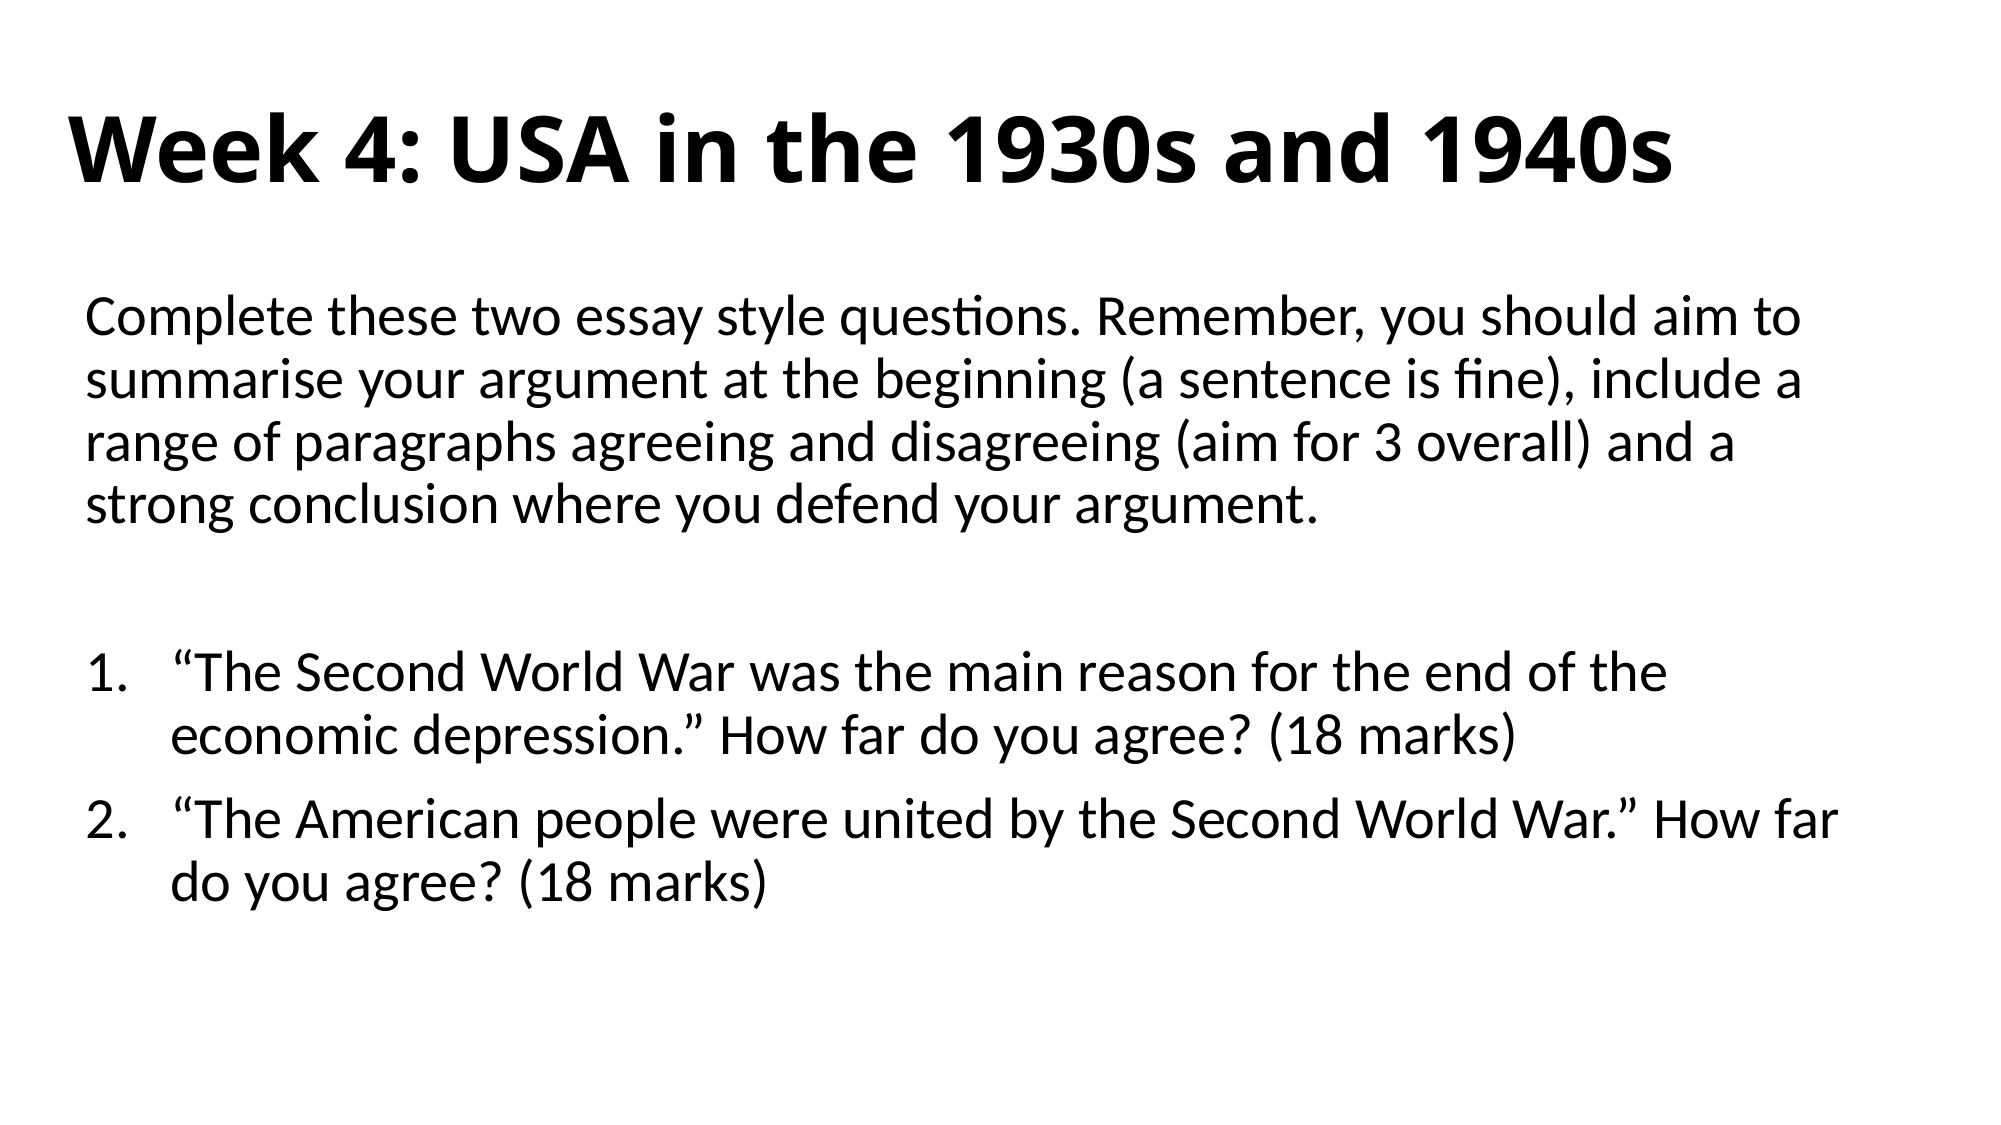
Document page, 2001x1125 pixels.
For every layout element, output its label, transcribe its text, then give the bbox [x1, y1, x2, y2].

list Complete these two essay style questions. Remember, you should aim to summarise your argument at the beginning (a sentence is fine), include a range of paragraphs agreeing and disagreeing (aim for 3 overall) and a strong conclusion where you defend your argument. “The Second World War was the main reason for the end of the economic depression.” How far do you agree? (18 marks) “The American people were united by the Second World War.” How far do you agree? (18 marks) [70, 277, 1863, 1014]
title Week 4: USA in the 1930s and 1940s [53, 27, 1863, 278]
